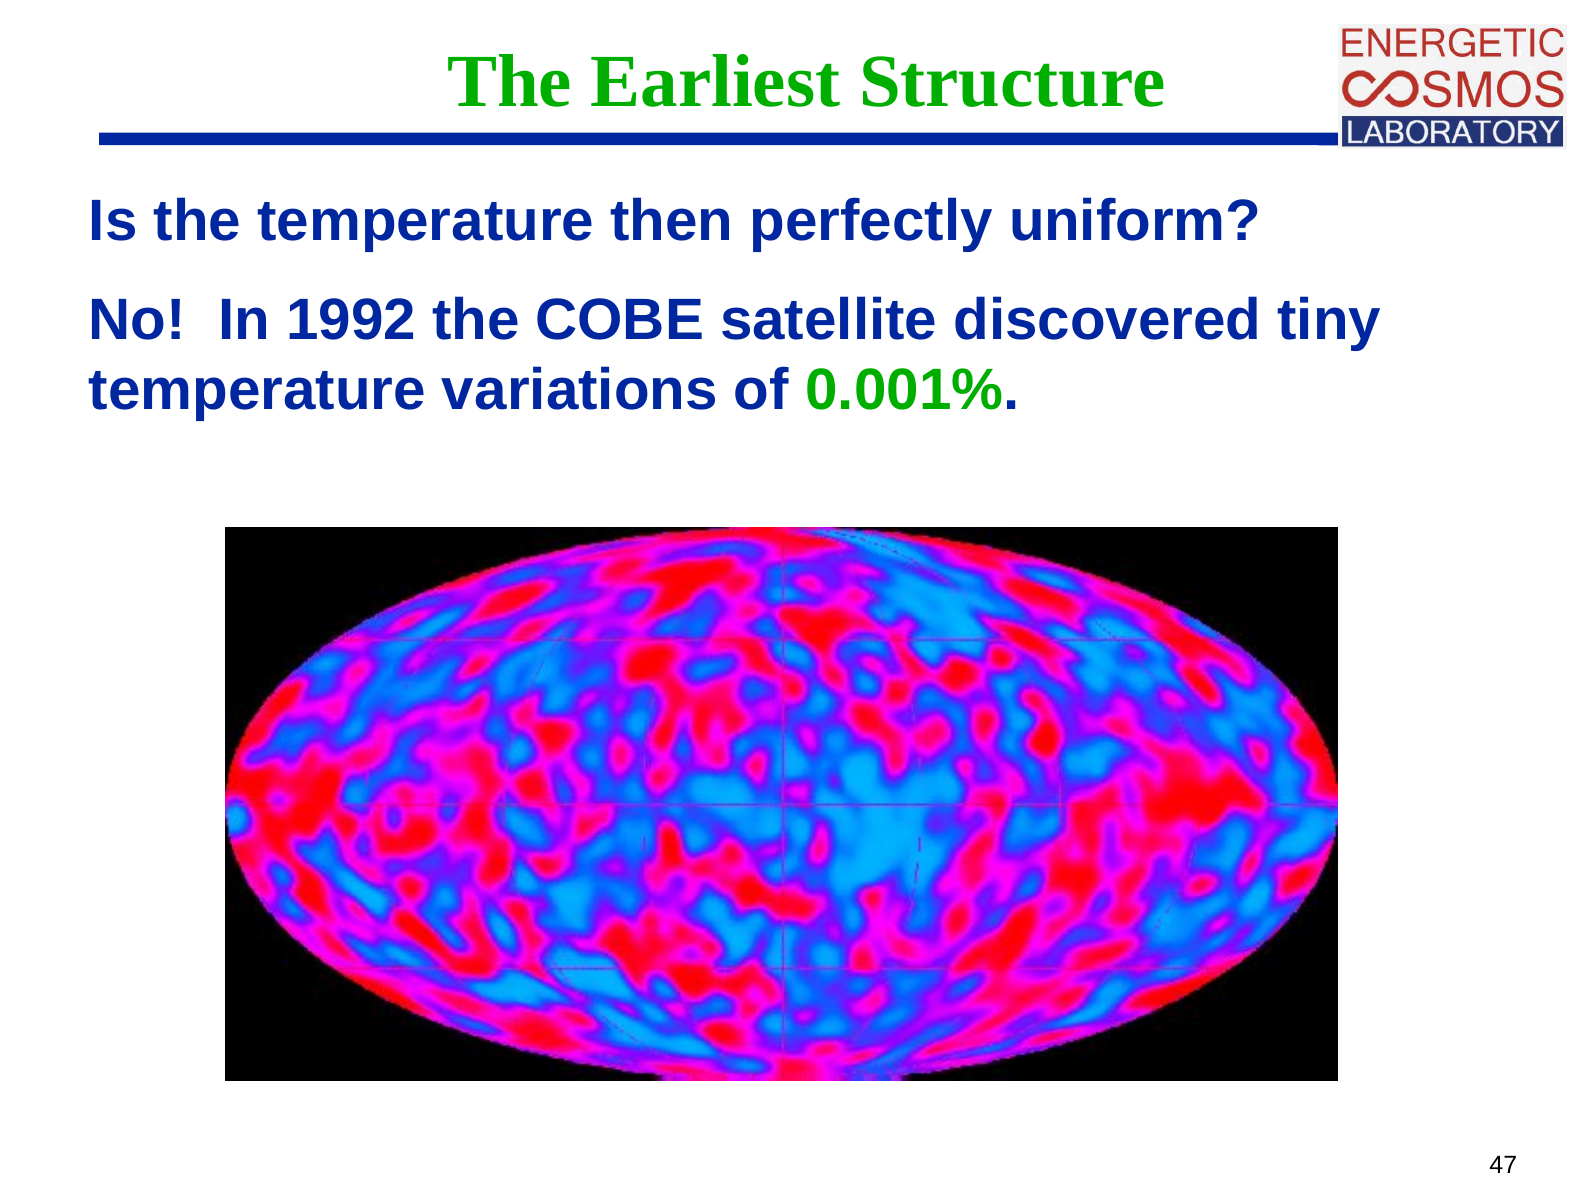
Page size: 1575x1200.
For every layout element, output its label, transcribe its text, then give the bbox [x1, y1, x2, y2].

text_box The Earliest Structure [431, 23, 1183, 130]
slide_number 47 [1491, 1124, 1575, 1200]
picture [224, 527, 1339, 1081]
picture [1338, 24, 1567, 149]
text_box Is the temperature then perfectly uniform? No! In 1992 the COBE satellite discovered tiny temperature variations of 0.001%. [74, 174, 1466, 429]
